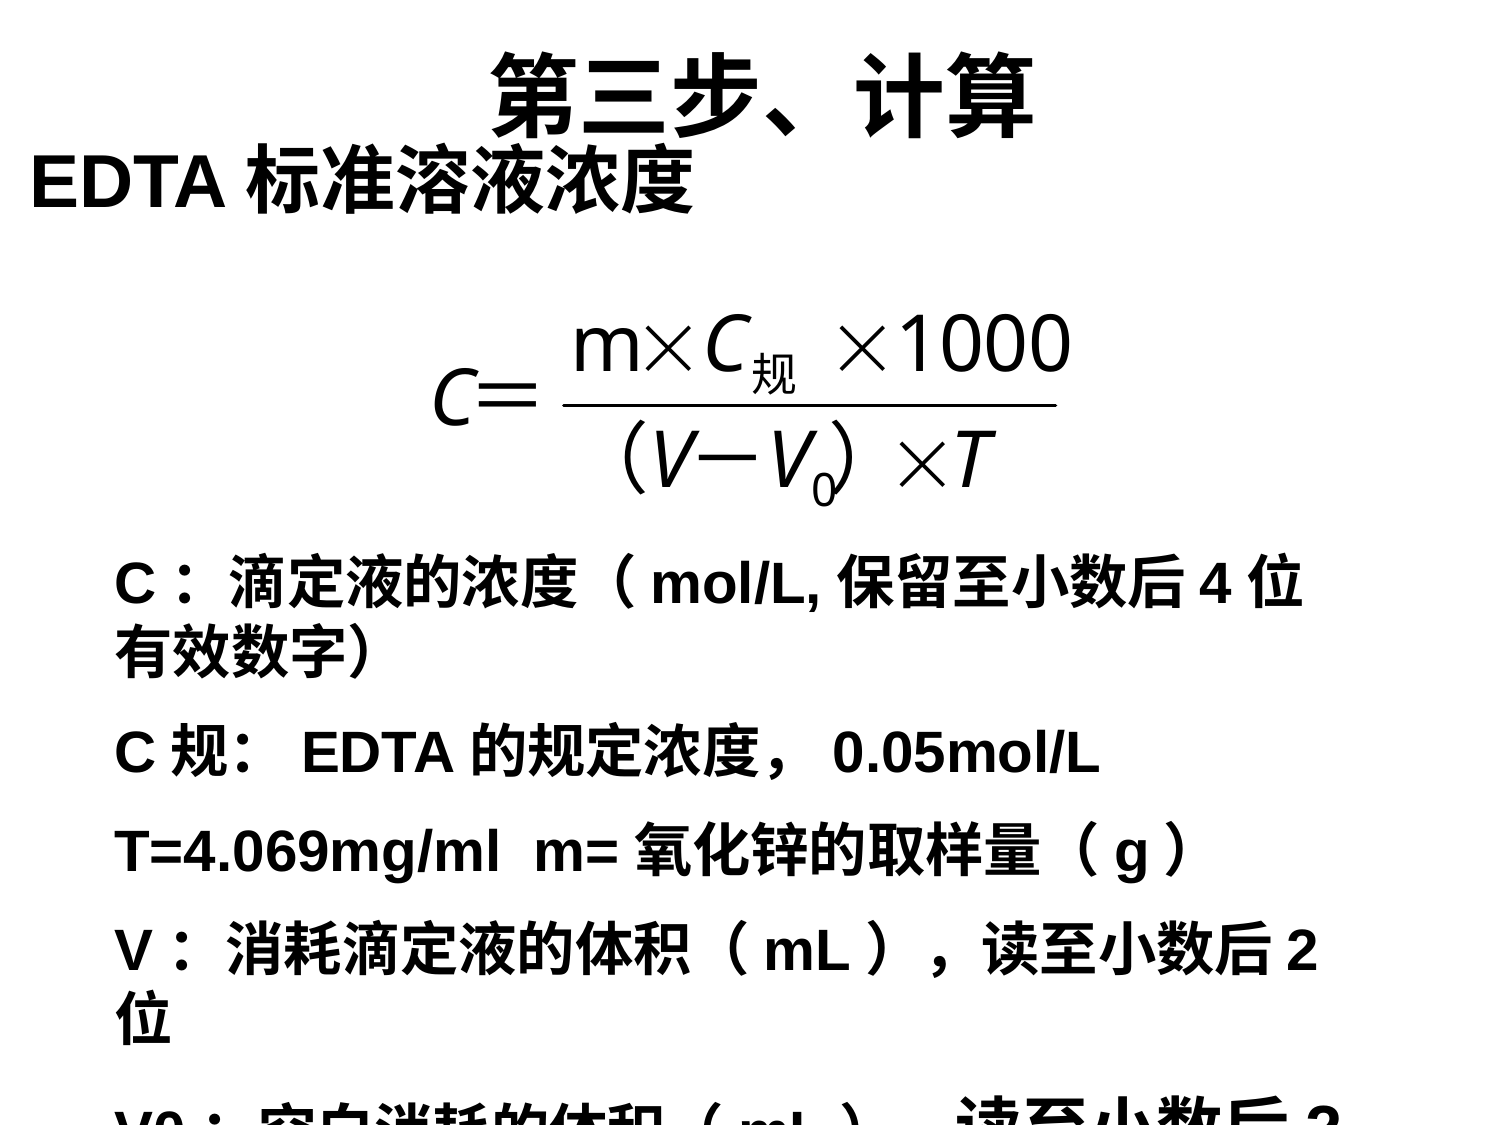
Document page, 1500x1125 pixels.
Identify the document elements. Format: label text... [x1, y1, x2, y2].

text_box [424, 287, 1076, 525]
title 第三步、计算 [87, 0, 1438, 188]
text_box EDTA标准溶液浓度 [0, 124, 725, 230]
text_box C：滴定液的浓度（mol/L,保留至小数后4位有效数字） C规：EDTA的规定浓度，0.05mol/L T=4.069mg/ml m=氧化锌的取样量（g） V：消耗滴定液的体积（mL），读至小数后2位 V0：空白消耗的体积（mL），读至小数后2位 [99, 537, 1375, 1125]
